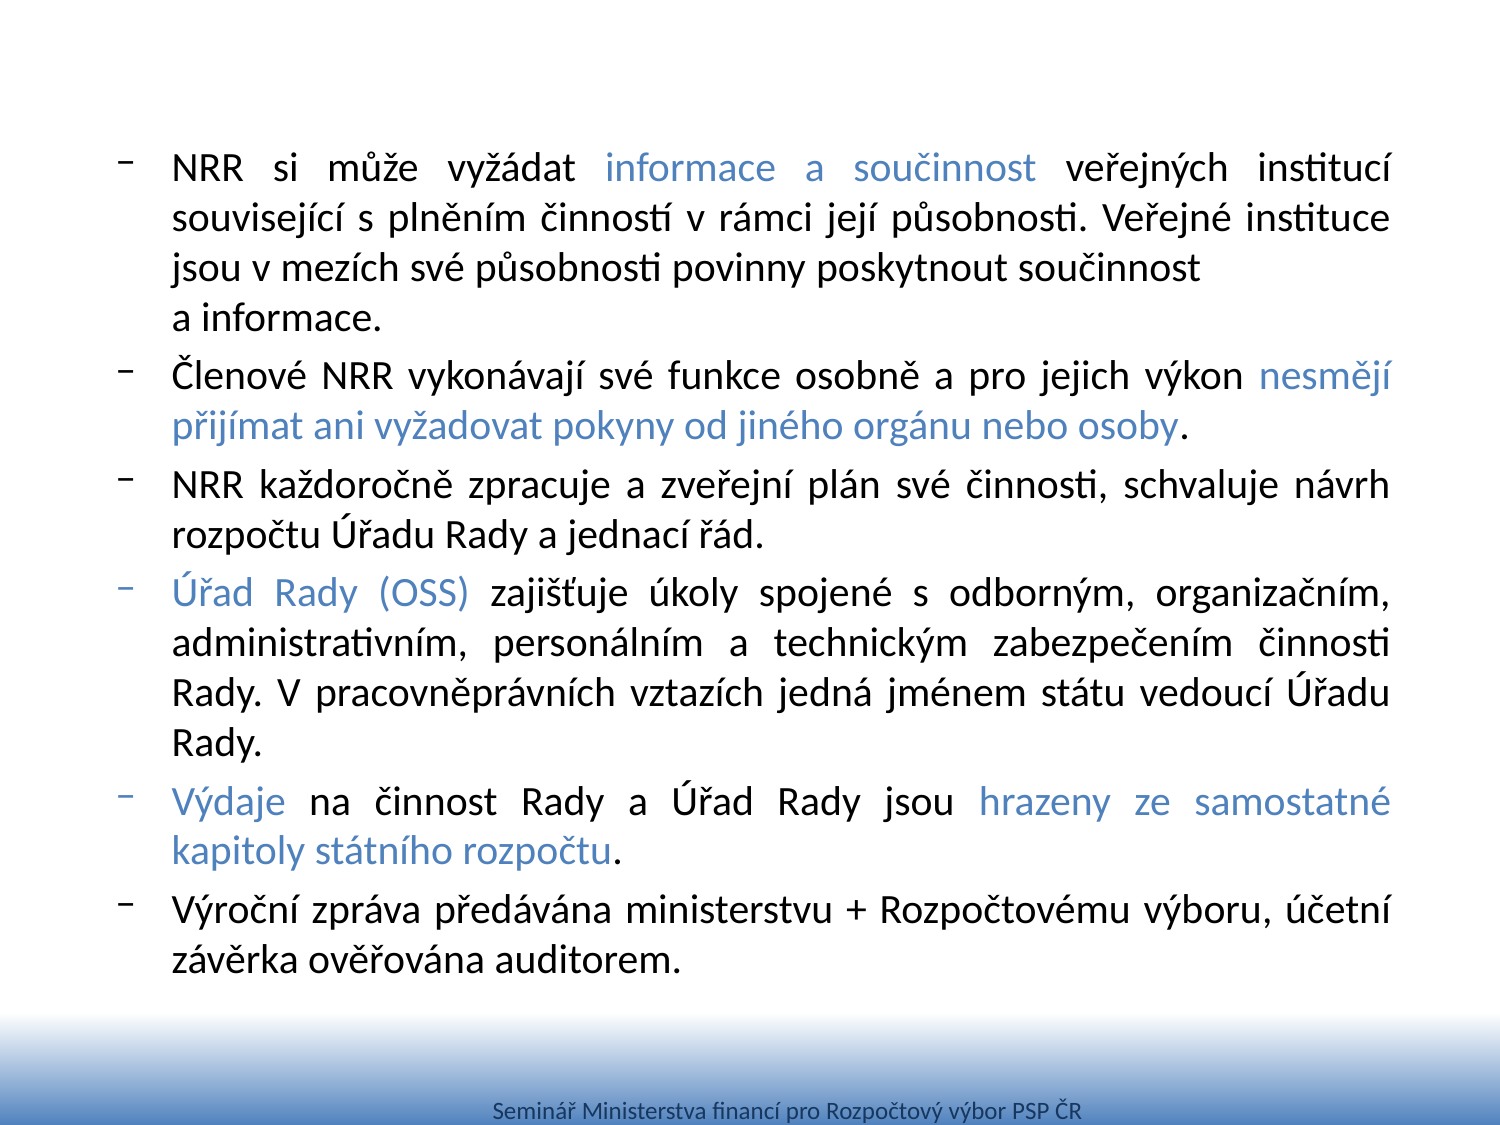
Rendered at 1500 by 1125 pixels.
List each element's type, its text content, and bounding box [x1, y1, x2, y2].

list NRR si může vyžádat informace a součinnost veřejných institucí související s plněním činností v rámci její působnosti. Veřejné instituce jsou v mezích své působnosti povinny poskytnout součinnost a informace. Členové NRR vykonávají své funkce osobně a pro jejich výkon nesmějí přijímat ani vyžadovat pokyny od jiného orgánu nebo osoby. NRR každoročně zpracuje a zveřejní plán své činnosti, schvaluje návrh rozpočtu Úřadu Rady a jednací řád. Úřad Rady (OSS) zajišťuje úkoly spojené s odborným, organizačním, administrativním, personálním a technickým zabezpečením činnosti Rady. V pracovněprávních vztazích jedná jménem státu vedoucí Úřadu Rady. Výdaje na činnost Rady a Úřad Rady jsou hrazeny ze samostatné kapitoly státního rozpočtu. Výroční zpráva předávána ministerstvu + Rozpočtovému výboru, účetní závěrka ověřována auditorem. [100, 101, 1407, 1020]
footer Seminář Ministerstva financí pro Rozpočtový výbor PSP ČR [175, 1090, 1400, 1125]
